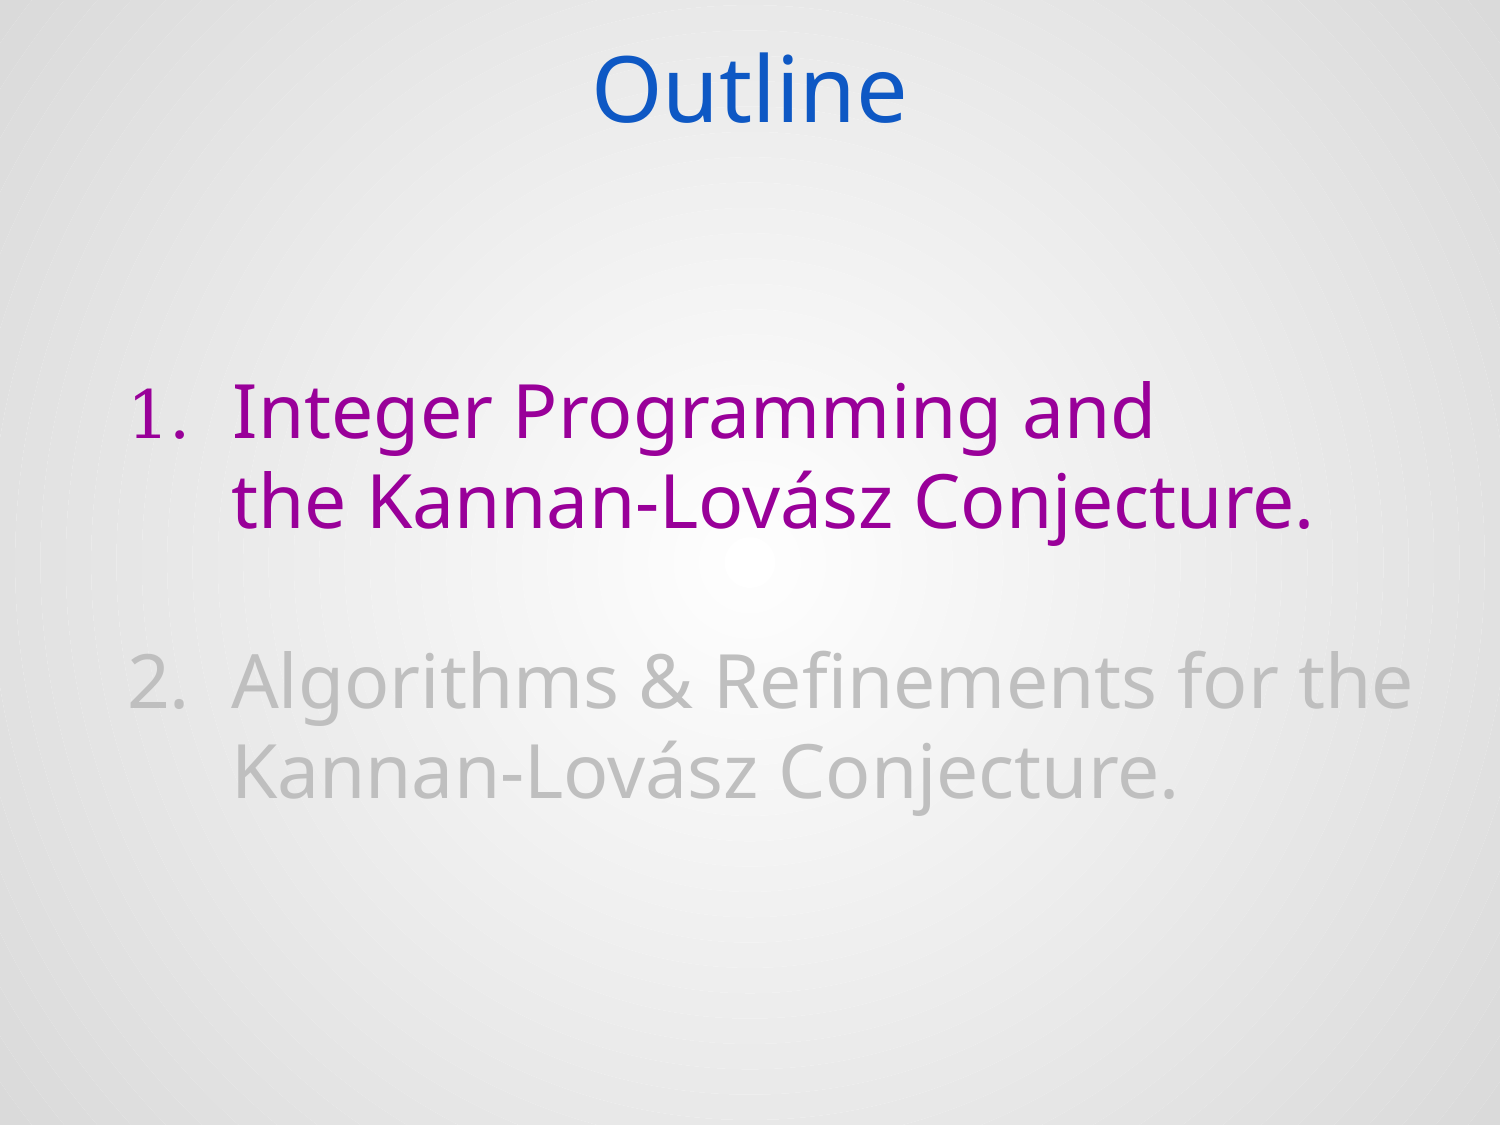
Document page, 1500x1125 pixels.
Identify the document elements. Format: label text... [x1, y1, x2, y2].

text_box Outline [74, 41, 1425, 149]
